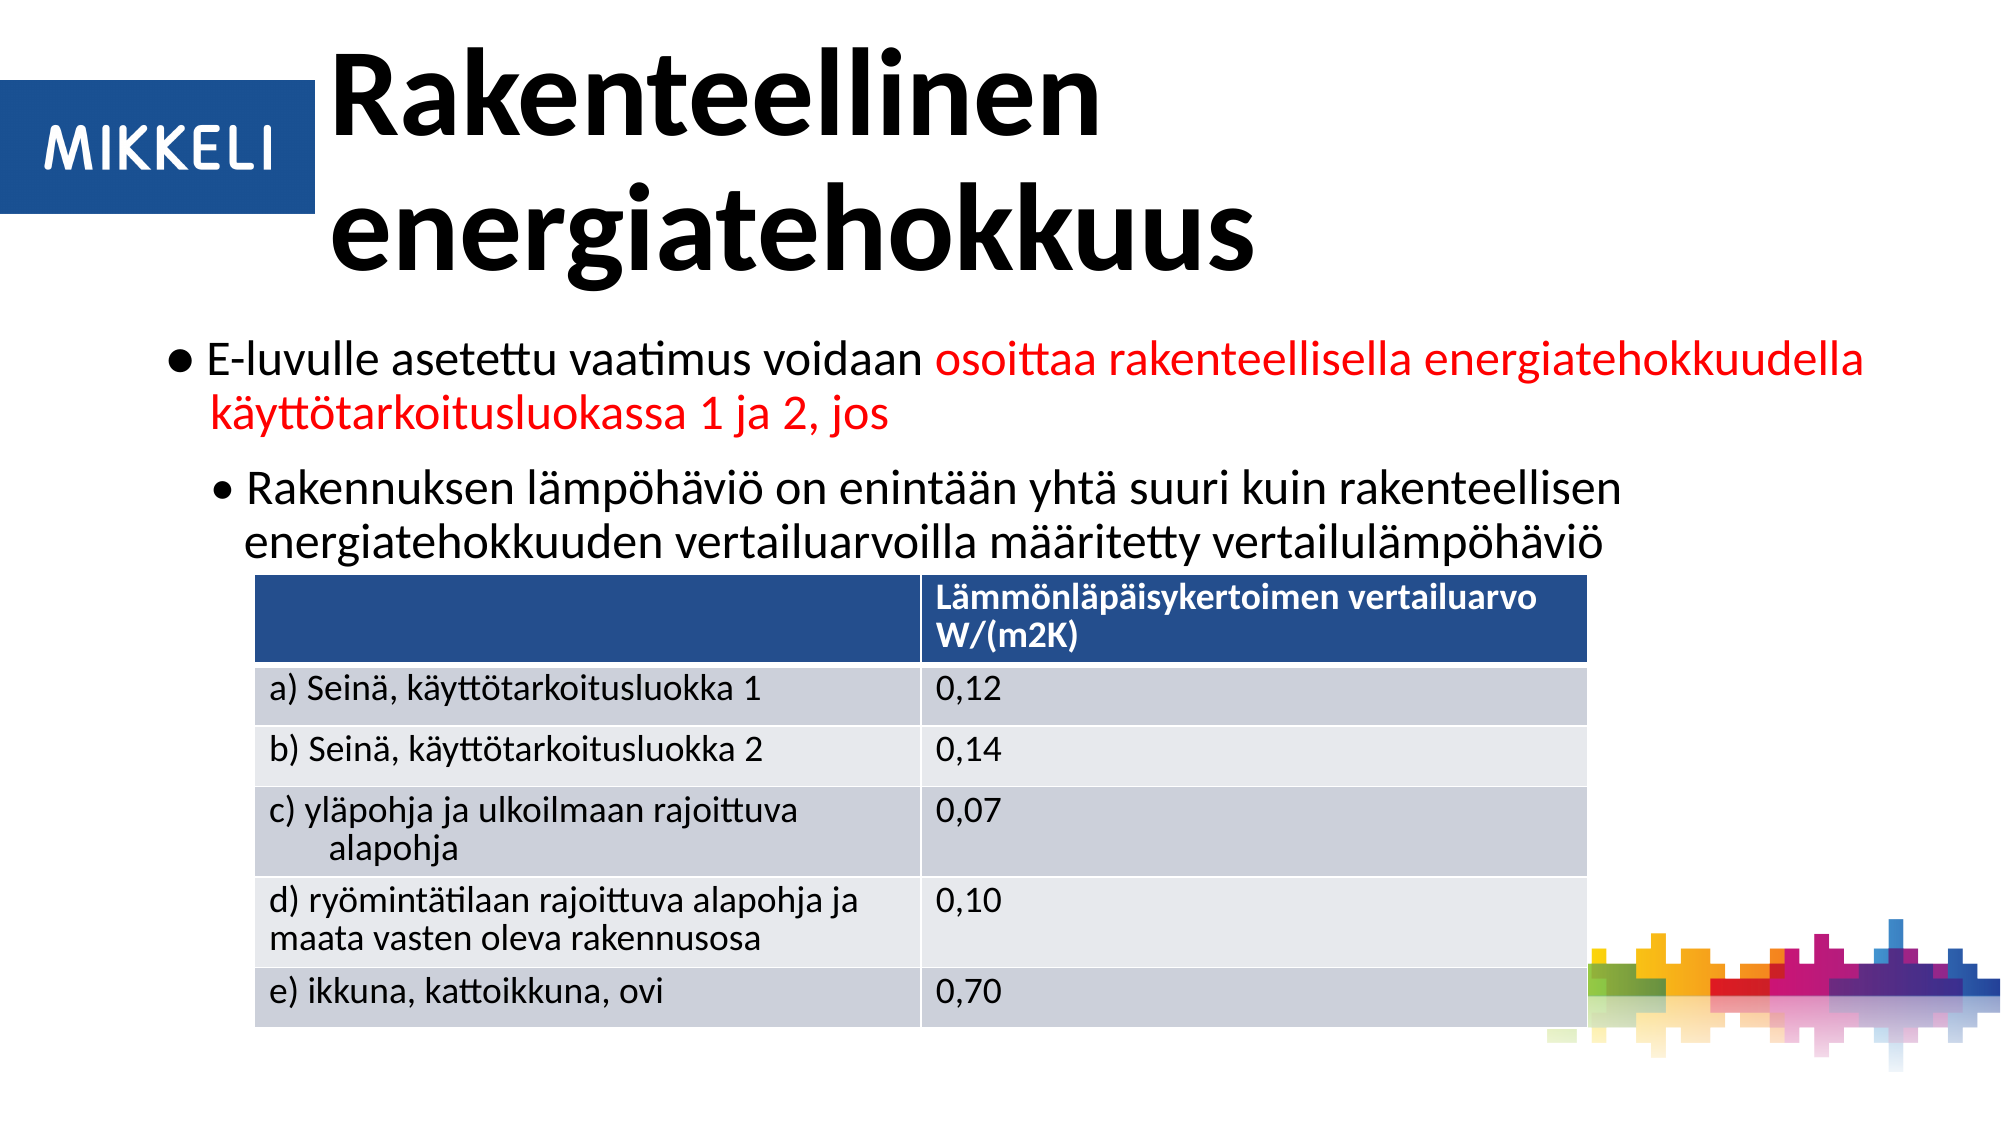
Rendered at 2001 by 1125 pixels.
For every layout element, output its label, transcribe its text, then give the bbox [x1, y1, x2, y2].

table_header [255, 575, 920, 662]
picture [0, 80, 314, 214]
table_cell 0,14 [922, 727, 1587, 786]
picture [314, 905, 2001, 1086]
title Rakenteellinen energiatehokkuus [314, 0, 1865, 324]
table_cell d) ryömintätilaan rajoittuva alapohja ja maata vasten oleva rakennusosa [255, 878, 920, 967]
table_cell e) ikkuna, kattoikkuna, ovi [255, 968, 920, 1027]
table_cell b) Seinä, käyttötarkoitusluokka 2 [255, 727, 920, 786]
table_cell 0,07 [922, 787, 1587, 876]
subtitle ● E-luvulle asetettu vaatimus voidaan osoittaa rakenteellisella energiatehokkuudella käyttötarkoitusluokassa 1 ja 2, jos • Rakennuksen lämpöhäviö on enintään yhtä suuri kuin rakenteellisen energiatehokkuuden vertailuarvoilla määritetty vertailulämpöhäviö [0, 324, 2000, 1002]
table_cell 0,10 [922, 878, 1587, 967]
table_cell 0,12 [922, 668, 1587, 725]
table_header Lämmönläpäisykertoimen vertailuarvo W/(m2K) [922, 575, 1587, 662]
table_cell c) yläpohja ja ulkoilmaan rajoittuva alapohja [255, 787, 920, 876]
table_cell 0,70 [922, 968, 1587, 1027]
table_cell a) Seinä, käyttötarkoitusluokka 1 [255, 668, 920, 725]
